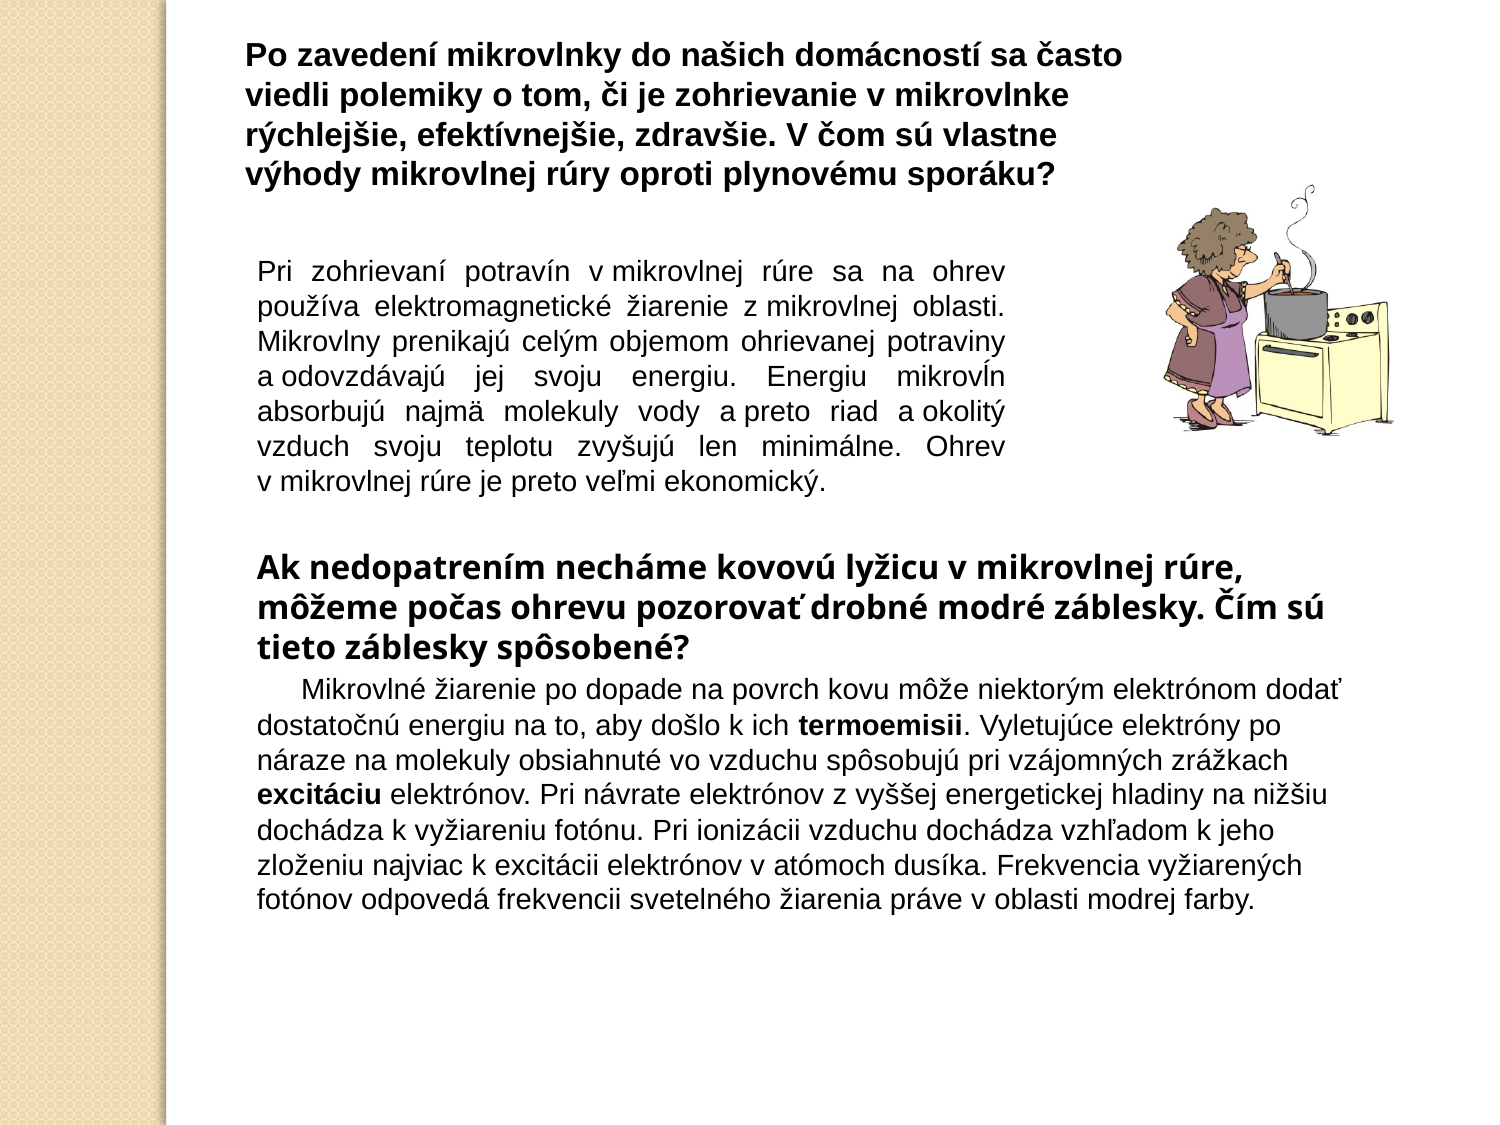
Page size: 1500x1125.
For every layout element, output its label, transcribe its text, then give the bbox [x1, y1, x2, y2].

text_box Pri zohrievaní potravín v mikrovlnej rúre sa na ohrev používa elektromagnetické žiarenie z mikrovlnej oblasti. Mikrovlny prenikajú celým objemom ohrievanej potraviny a odovzdávajú jej svoju energiu. Energiu mikrovĺn absorbujú najmä molekuly vody a preto riad a okolitý vzduch svoju teplotu zvyšujú len minimálne. Ohrev v mikrovlnej rúre je preto veľmi ekonomický. [242, 244, 1022, 505]
text_box Po zavedení mikrovlnky do našich domácností sa často viedli polemiky o tom, či je zohrievanie v mikrovlnke rýchlejšie, efektívnejšie, zdravšie. V čom sú vlastne výhody mikrovlnej rúry oproti plynovému sporáku? [230, 25, 1152, 240]
picture [1163, 184, 1394, 437]
text_box Ak nedopatrením necháme kovovú lyžicu v mikrovlnej rúre, môžeme počas ohrevu pozorovať drobné modré záblesky. Čím sú tieto záblesky spôsobené? Mikrovlné žiarenie po dopade na povrch kovu môže niektorým elektrónom dodať dostatočnú energiu na to, aby došlo k ich termoemisii. Vyletujúce elektróny po náraze na molekuly obsiahnuté vo vzduchu spôsobujú pri vzájomných zrážkach excitáciu elektrónov. Pri návrate elektrónov z vyššej energetickej hladiny na nižšiu dochádza k vyžiareniu fotónu. Pri ionizácii vzduchu dochádza vzhľadom k jeho zloženiu najviac k excitácii elektrónov v atómoch dusíka. Frekvencia vyžiarených fotónov odpovedá frekvencii svetelného žiarenia práve v oblasti modrej farby. [242, 538, 1362, 958]
